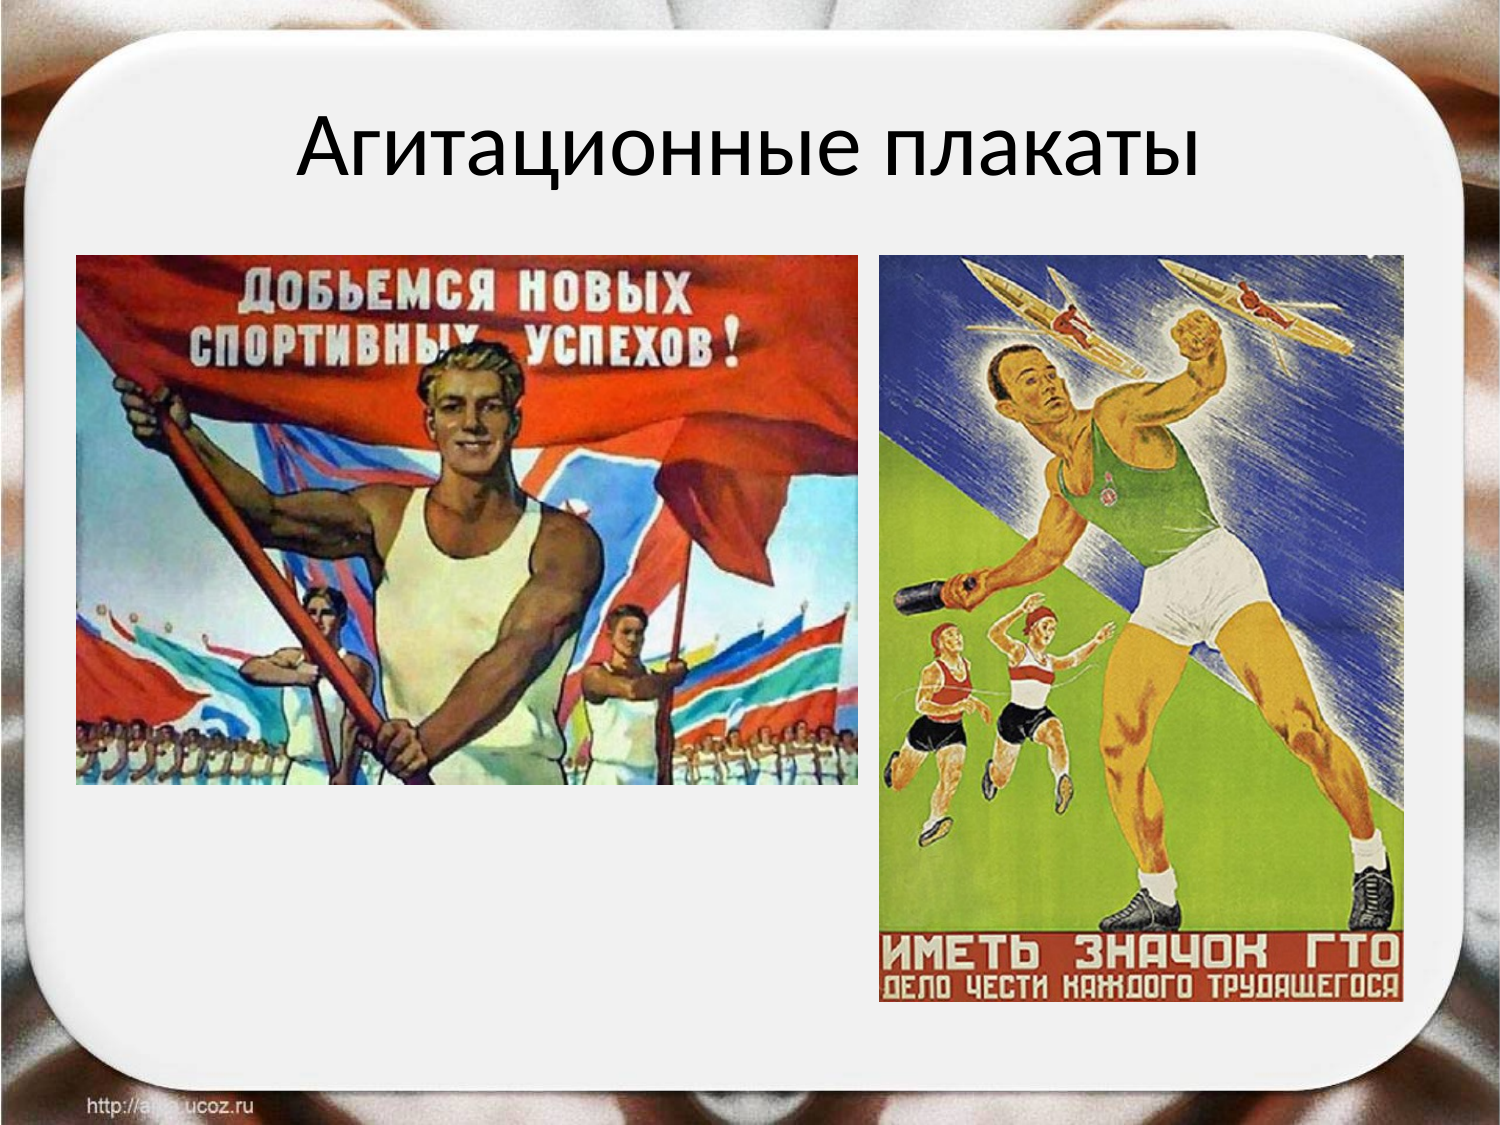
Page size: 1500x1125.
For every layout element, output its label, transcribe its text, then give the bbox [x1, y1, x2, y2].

title Агитационные плакаты [75, 45, 1425, 233]
picture [0, 0, 1500, 1125]
